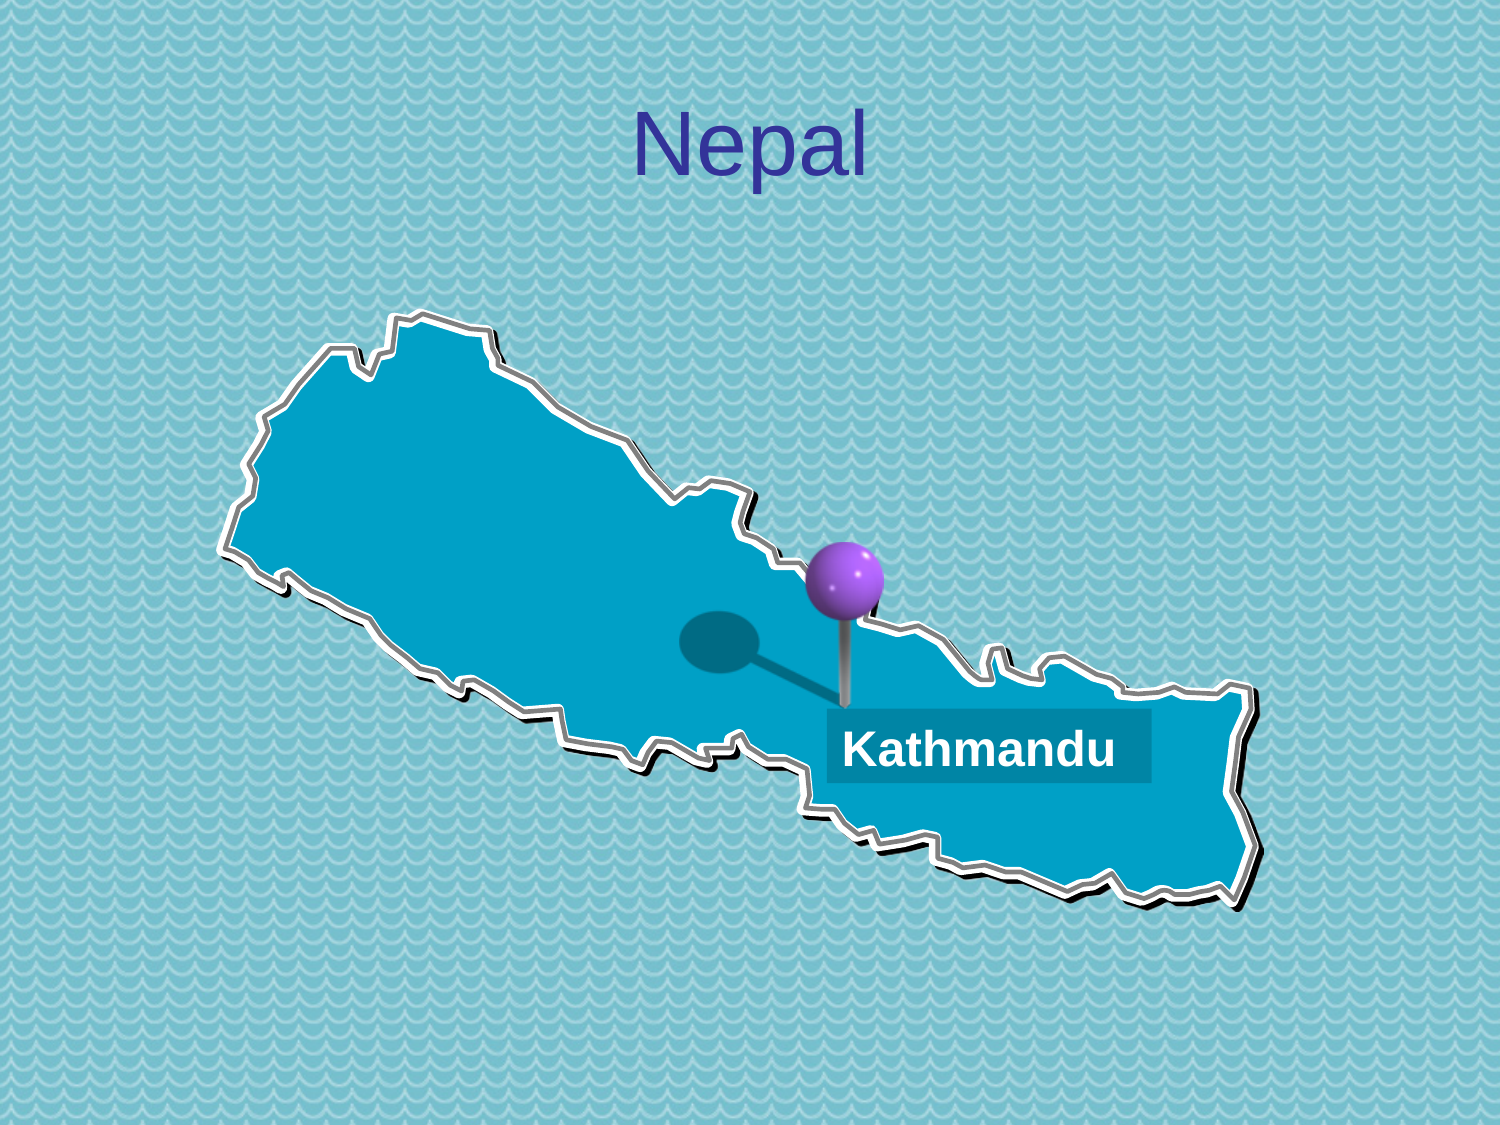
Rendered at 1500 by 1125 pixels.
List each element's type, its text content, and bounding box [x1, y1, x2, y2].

text_box [739, 736, 859, 836]
picture [0, 0, 1500, 1125]
text_box [1036, 658, 1048, 679]
text_box [985, 649, 991, 679]
text_box [871, 831, 879, 846]
text_box [389, 318, 396, 351]
text_box [222, 416, 281, 588]
text_box Kathmandu [826, 708, 1152, 784]
title Nepal [75, 45, 1425, 233]
text_box [549, 710, 641, 766]
text_box [225, 313, 1256, 900]
